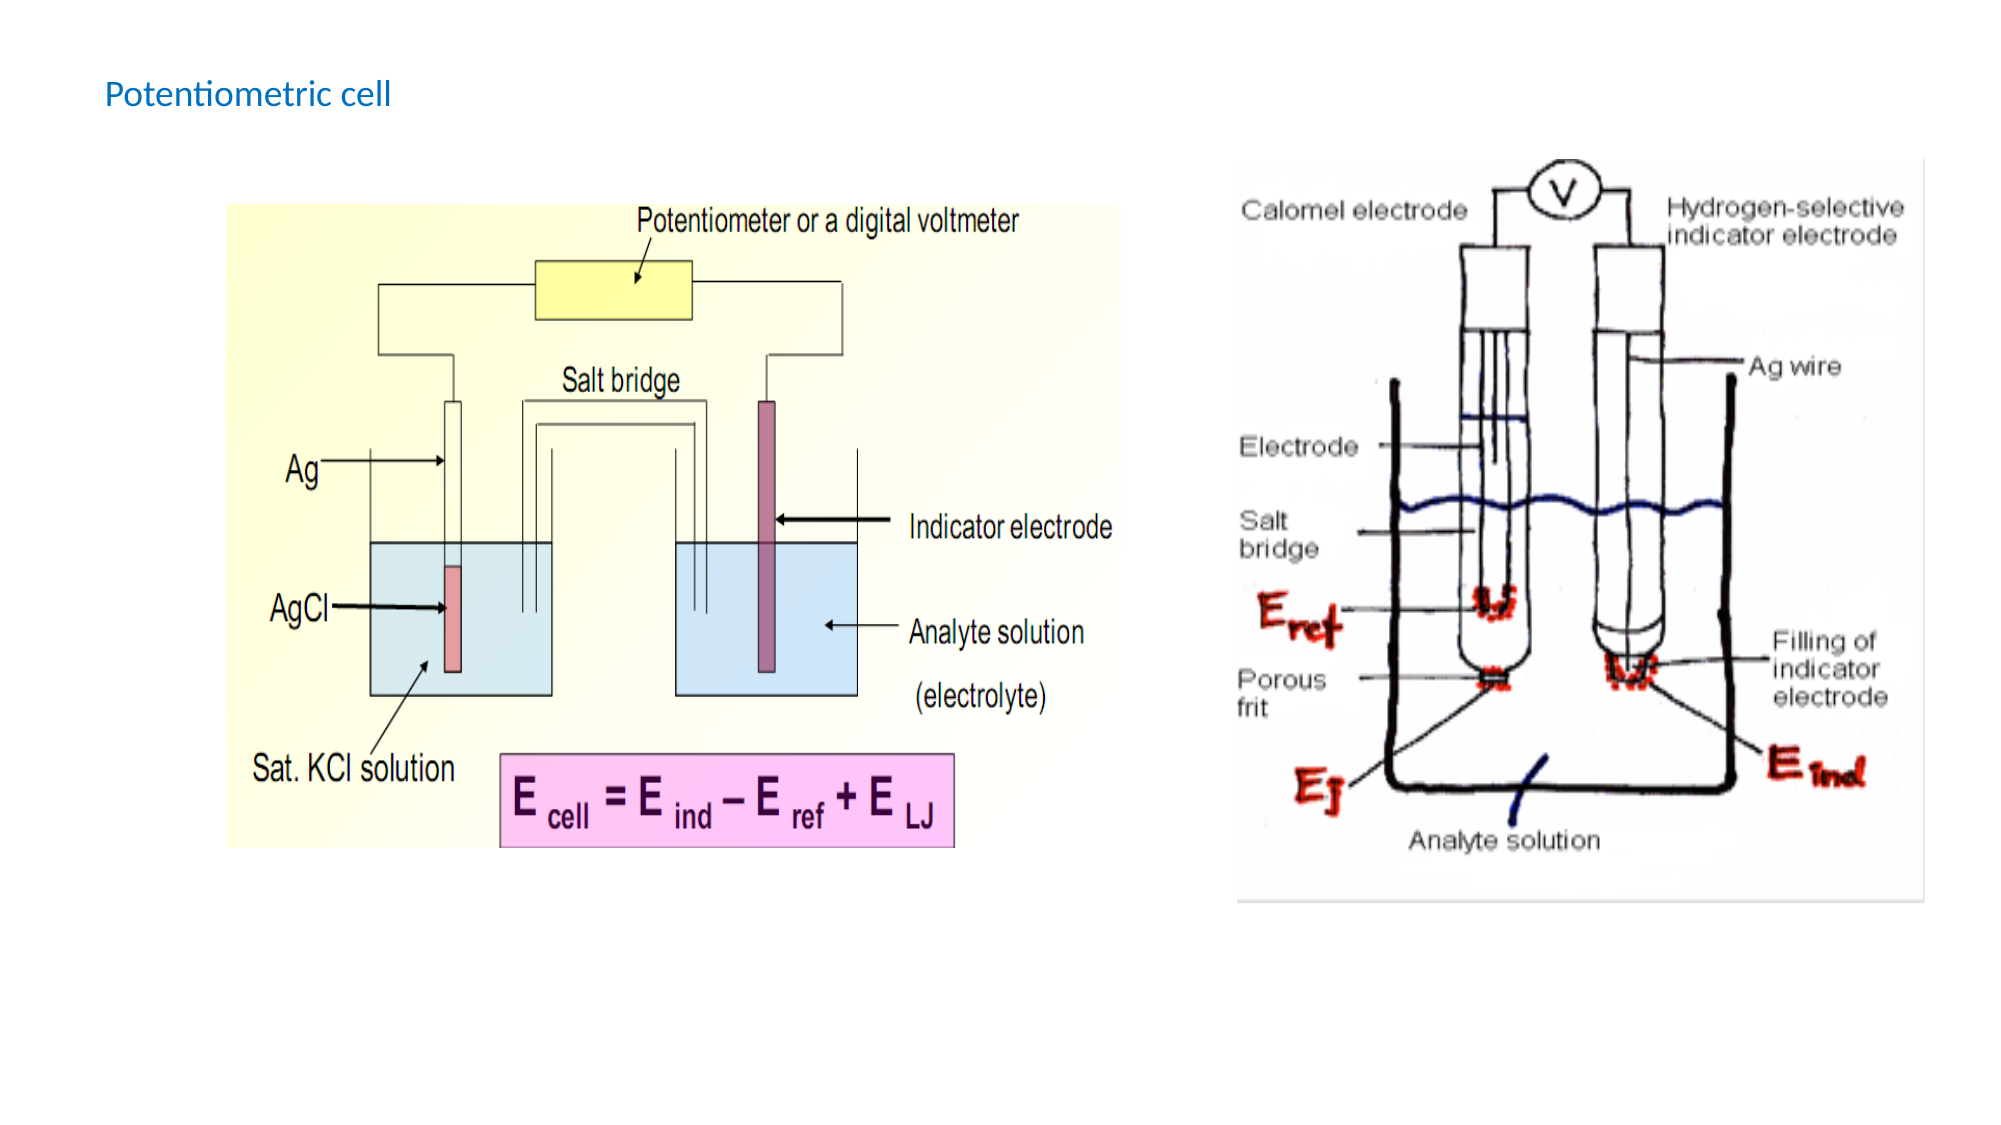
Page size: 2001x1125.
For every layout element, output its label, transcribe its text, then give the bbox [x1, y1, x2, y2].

picture [1237, 159, 1926, 906]
picture [226, 204, 1122, 848]
text_box Potentiometric cell [89, 61, 474, 122]
